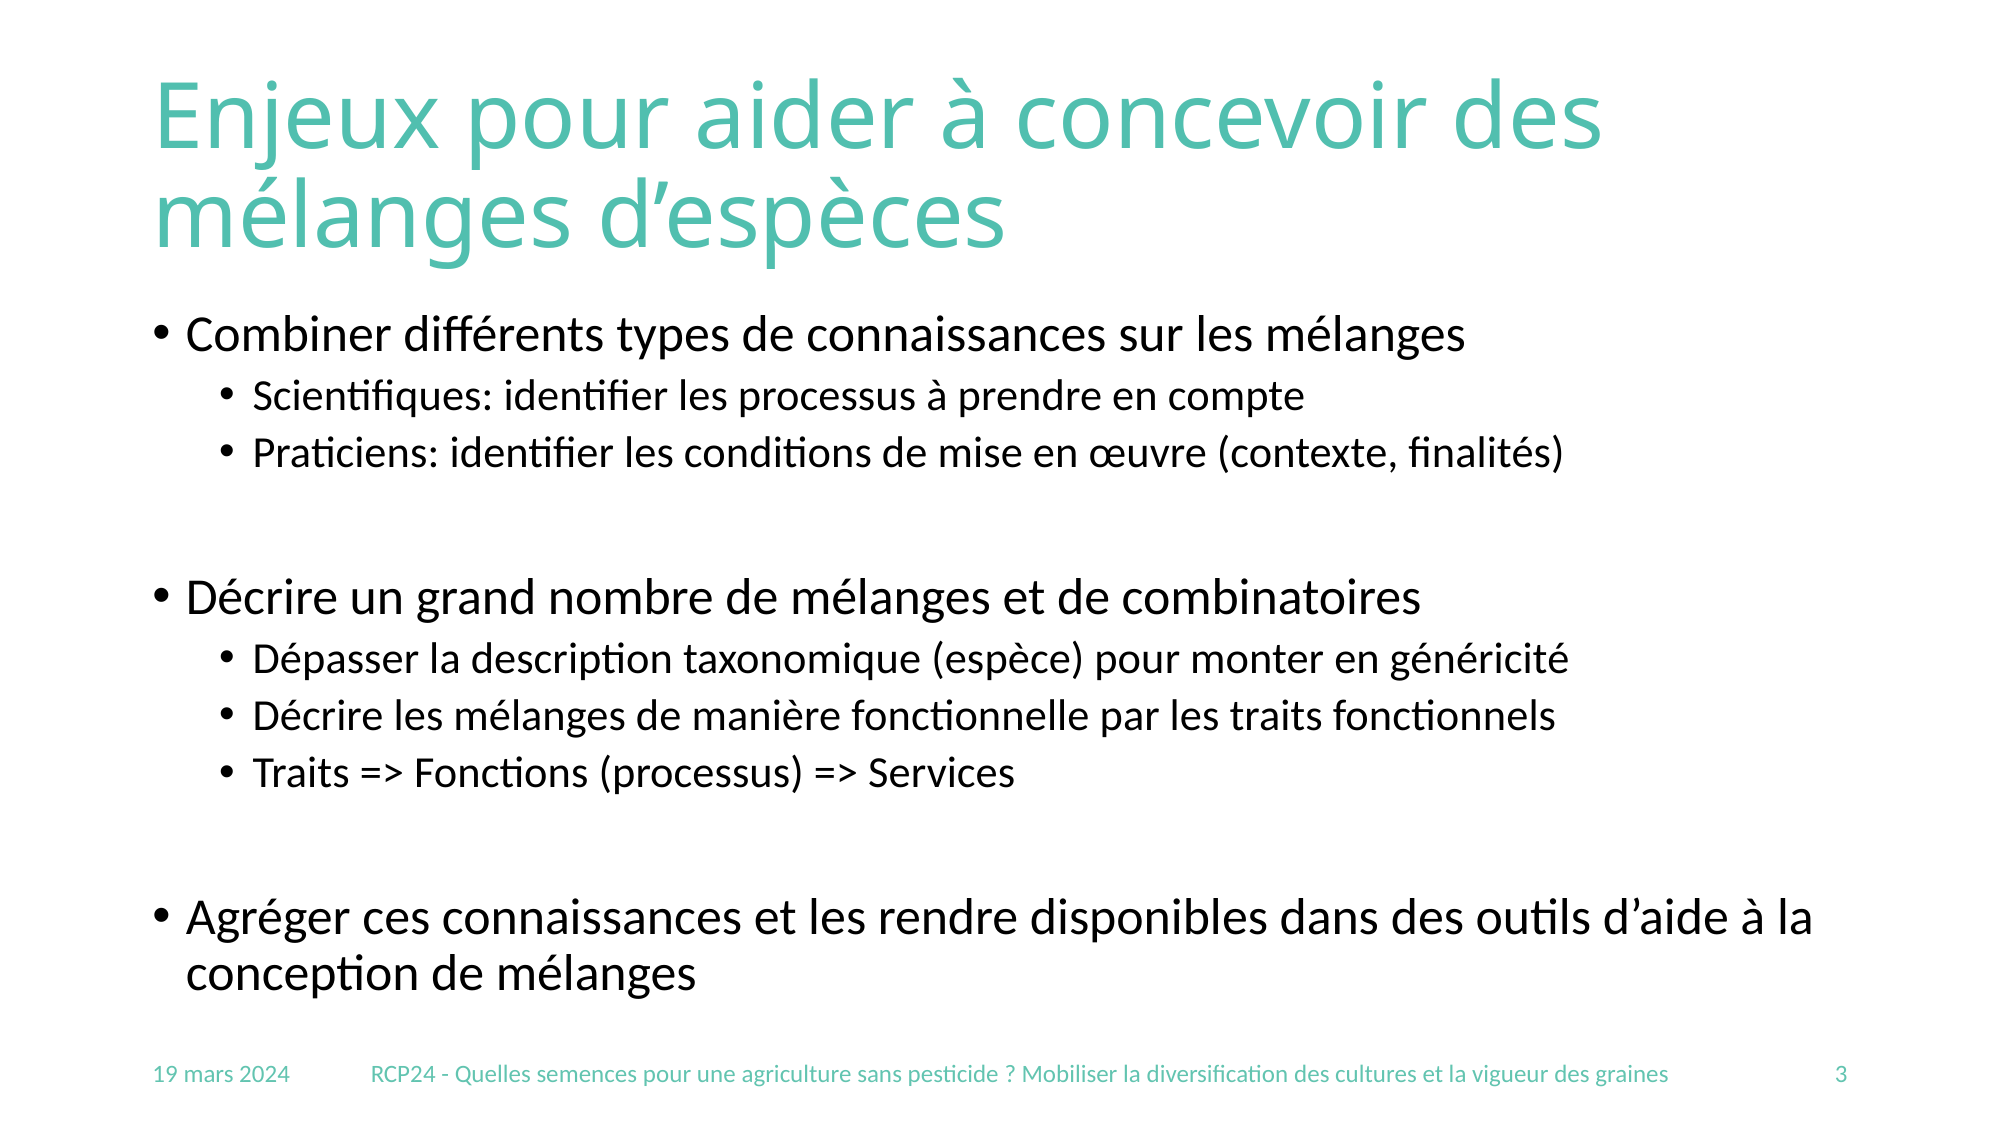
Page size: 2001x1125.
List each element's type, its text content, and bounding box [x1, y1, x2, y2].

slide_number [137, 1042, 310, 1103]
slide_number 3 [1412, 1042, 1863, 1103]
title Enjeux pour aider à concevoir des mélanges d’espèces [137, 59, 1863, 278]
list Combiner différents types de connaissances sur les mélanges Scientifiques: identifier les processus à prendre en compte Praticiens: identifier les conditions de mise en œuvre (contexte, finalités) Décrire un grand nombre de mélanges et de combinatoires Dépasser la description taxonomique (espèce) pour monter en généricité Décrire les mélanges de manière fonctionnelle par les traits fonctionnels Traits => Fonctions (processus) => Services Agréger ces connaissances et les rendre disponibles dans des outils d’aide à la conception de mélanges [137, 299, 1863, 1014]
footer RCP24 - Quelles semences pour une agriculture sans pesticide ? Mobiliser la diversification des cultures et la vigueur des graines [310, 1042, 1412, 1103]
